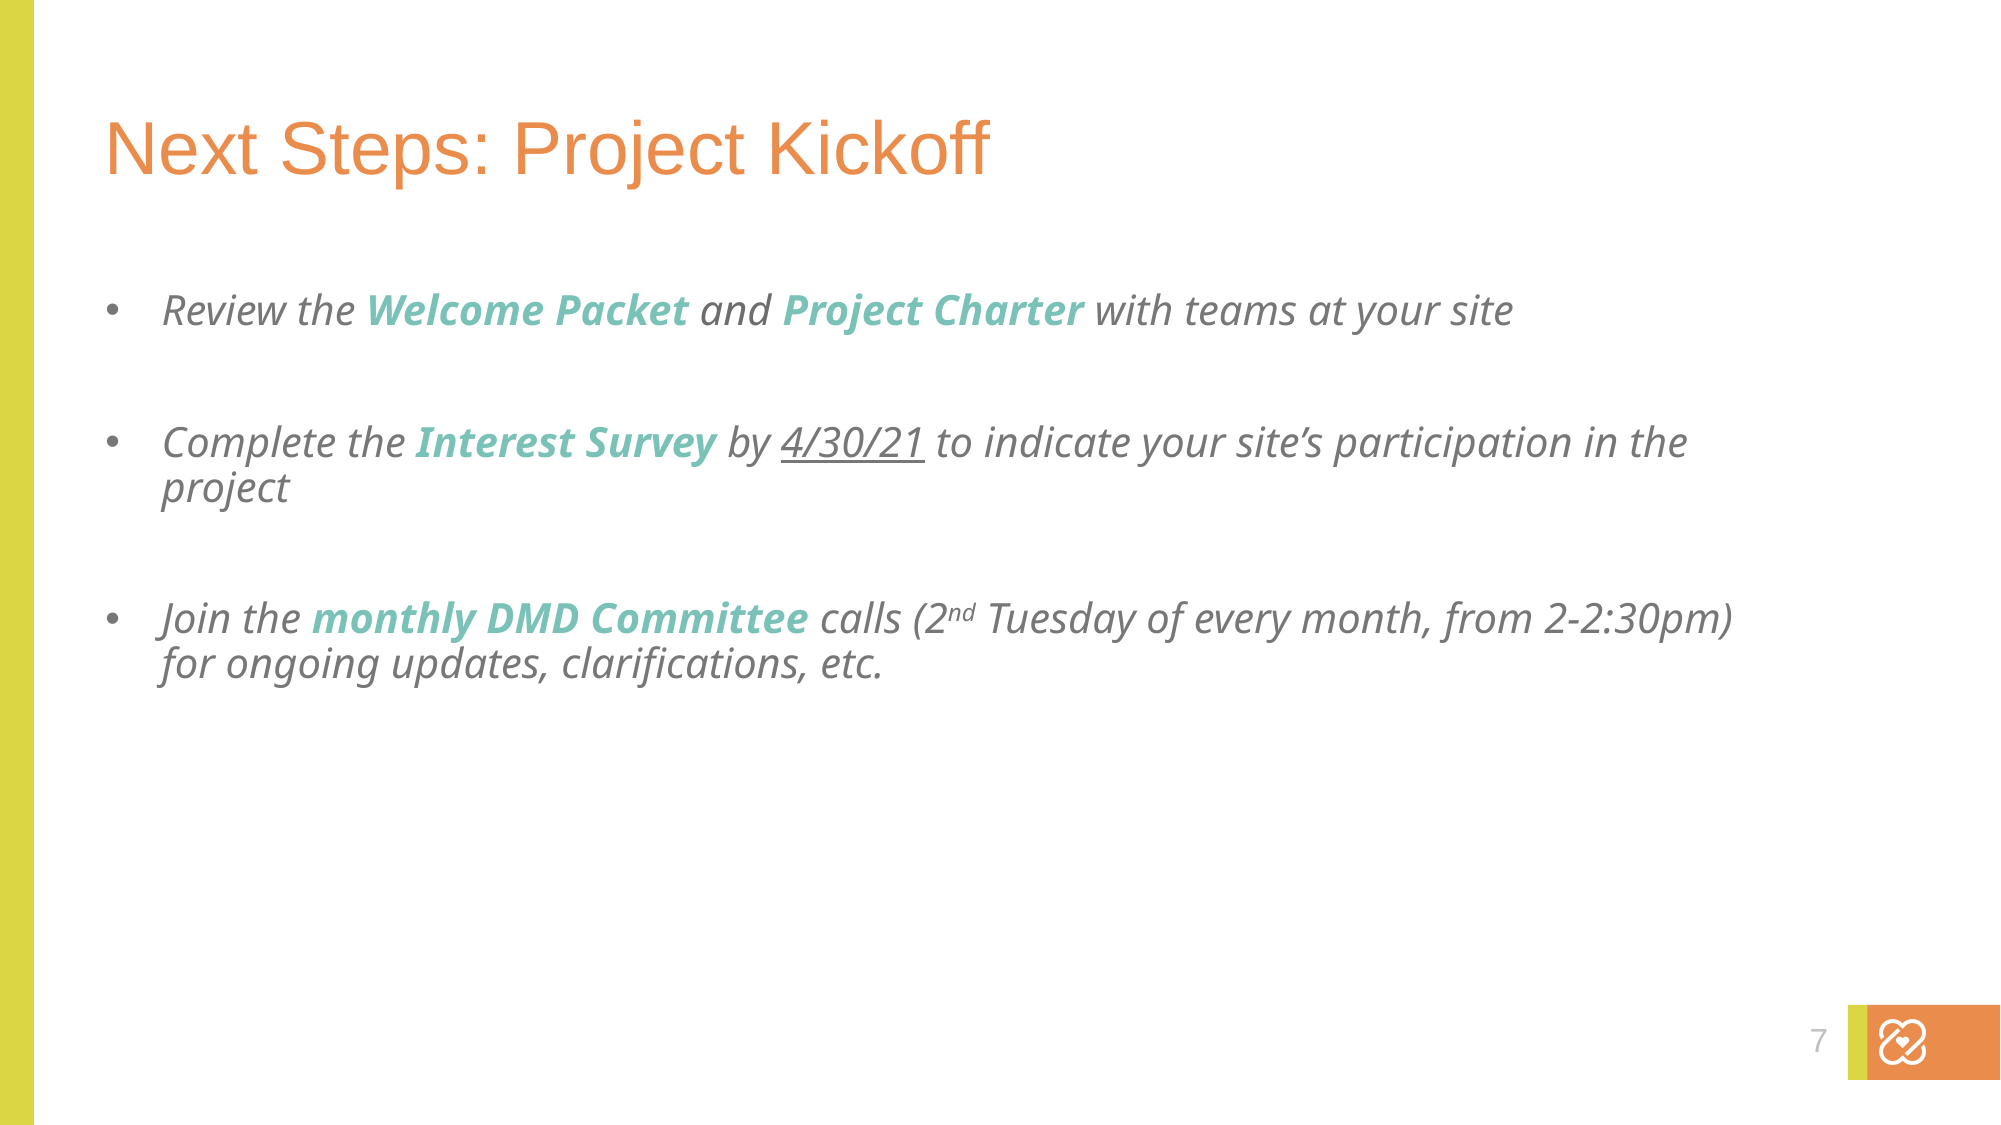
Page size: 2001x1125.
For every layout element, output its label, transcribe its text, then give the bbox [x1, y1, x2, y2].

picture [1879, 1019, 1926, 1065]
slide_number 7 [1672, 1005, 1828, 1074]
title Next Steps: Project Kickoff [89, 80, 1815, 199]
list Review the Welcome Packet and Project Charter with teams at your site Complete the Interest Survey by 4/30/21 to indicate your site’s participation in the project Join the monthly DMD Committee calls (2nd Tuesday of every month, from 2-2:30pm) for ongoing updates, clarifications, etc. [90, 281, 1788, 989]
